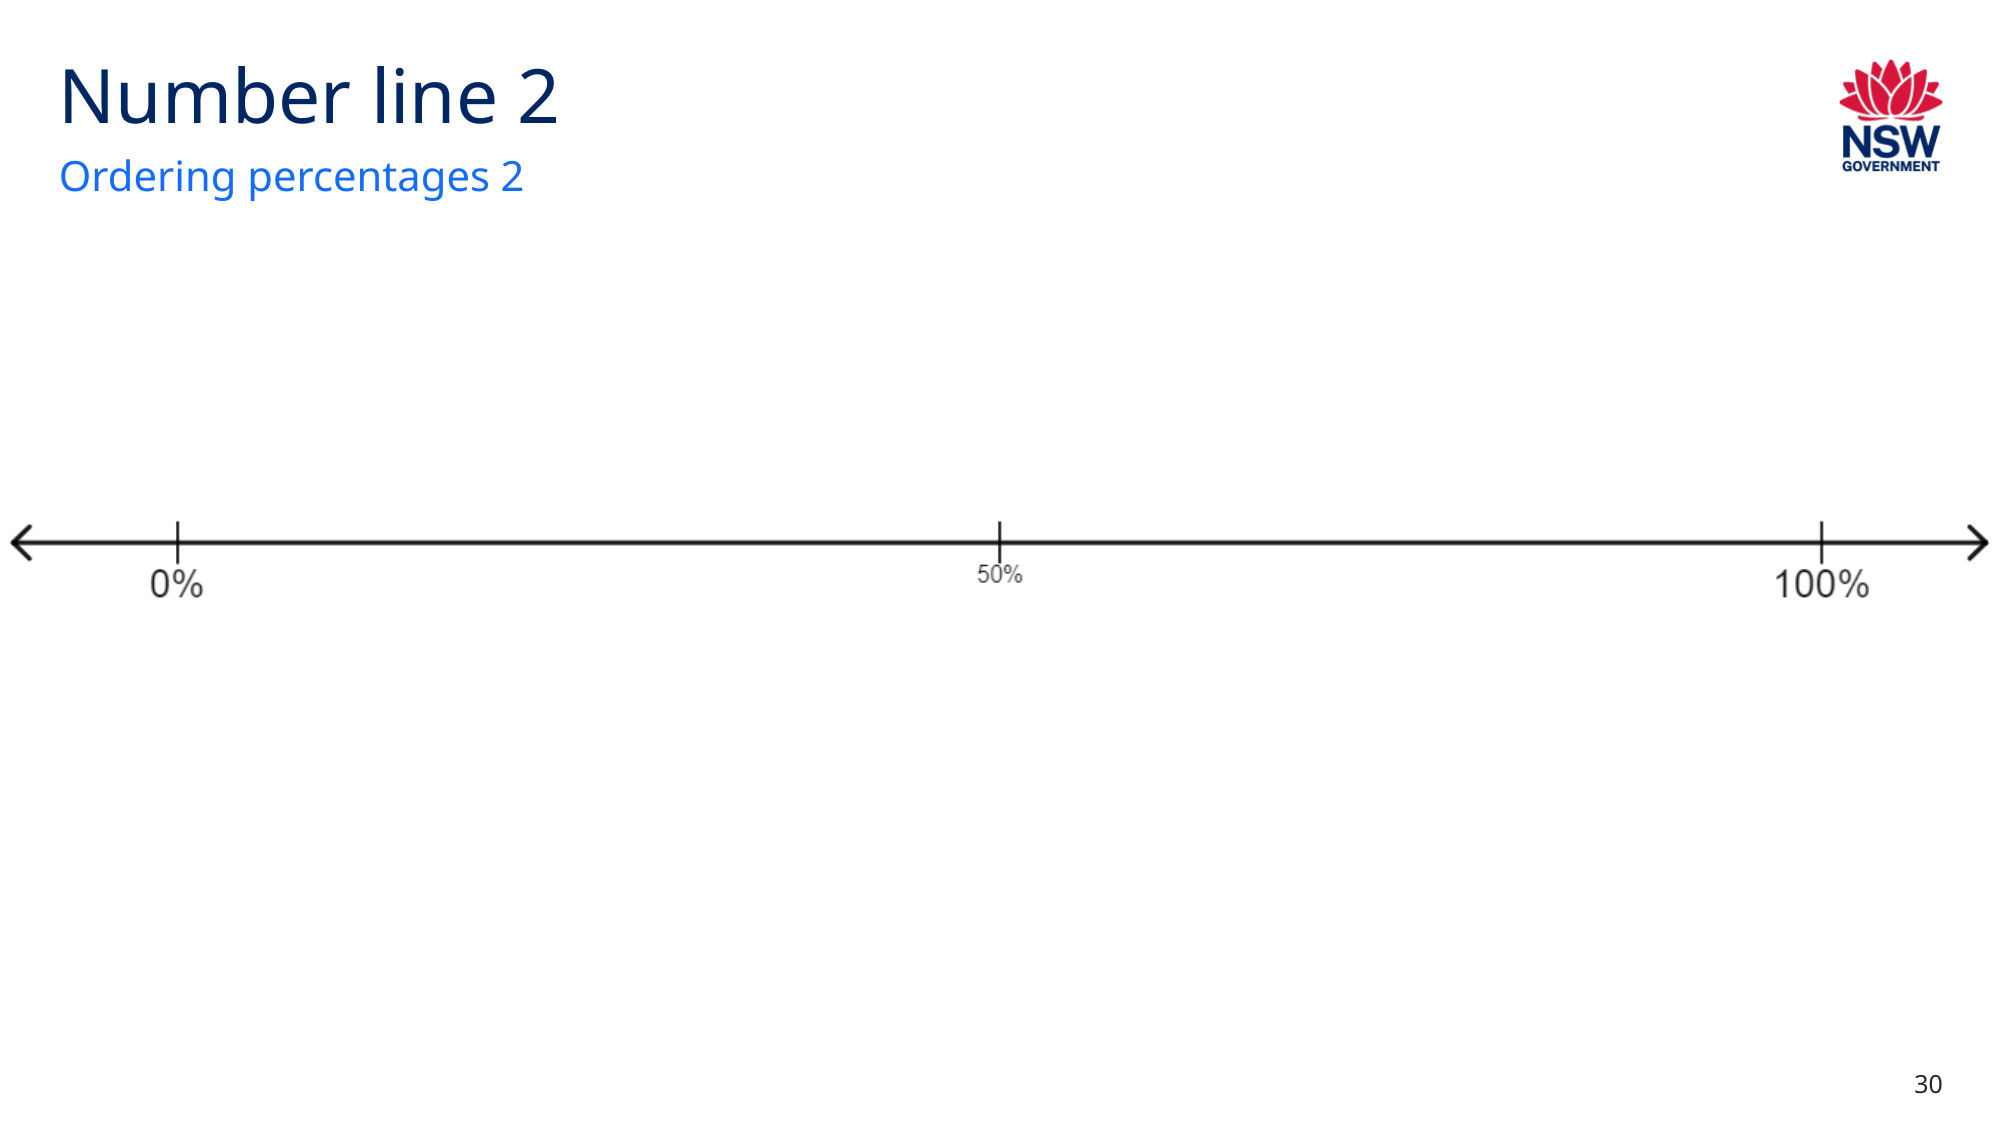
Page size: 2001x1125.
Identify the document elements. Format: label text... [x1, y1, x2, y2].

list Ordering percentages 2 [59, 148, 1713, 200]
slide_number 30 [1824, 1068, 1943, 1099]
picture [1839, 59, 1943, 172]
picture [0, 510, 2000, 614]
title Number line 2 [59, 59, 1713, 148]
